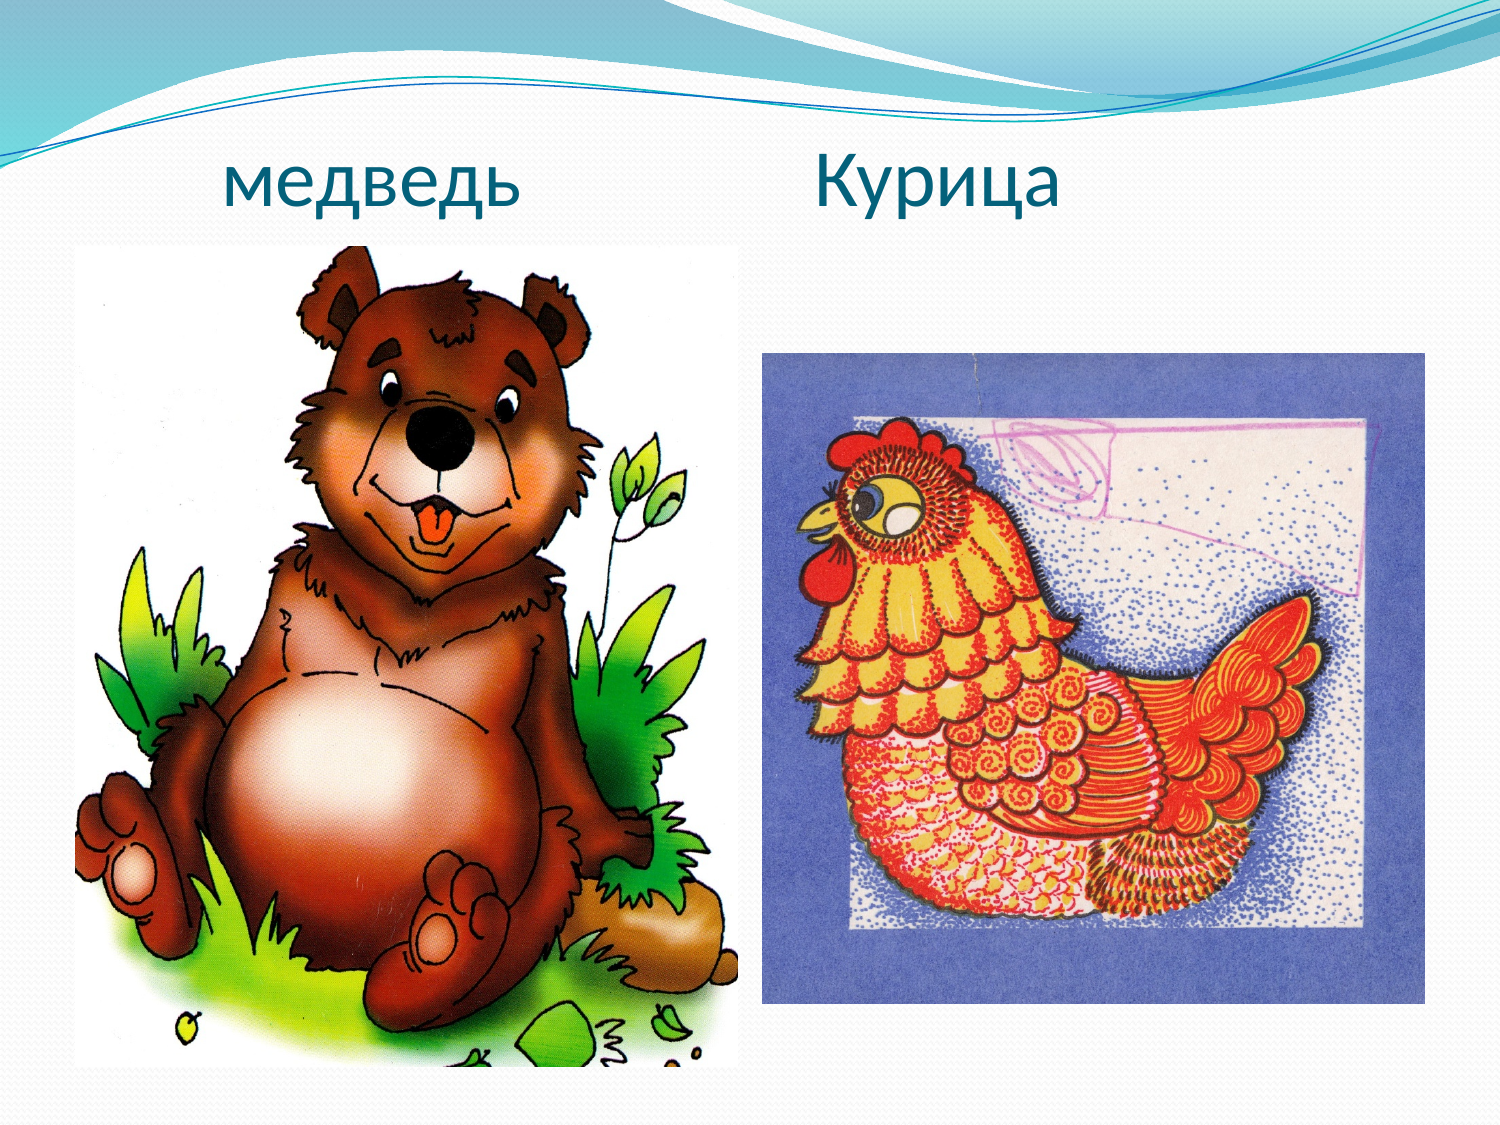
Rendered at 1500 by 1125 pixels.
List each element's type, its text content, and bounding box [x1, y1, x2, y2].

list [74, 245, 738, 1067]
title медведь Курица [75, 115, 1425, 223]
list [762, 353, 1426, 1005]
